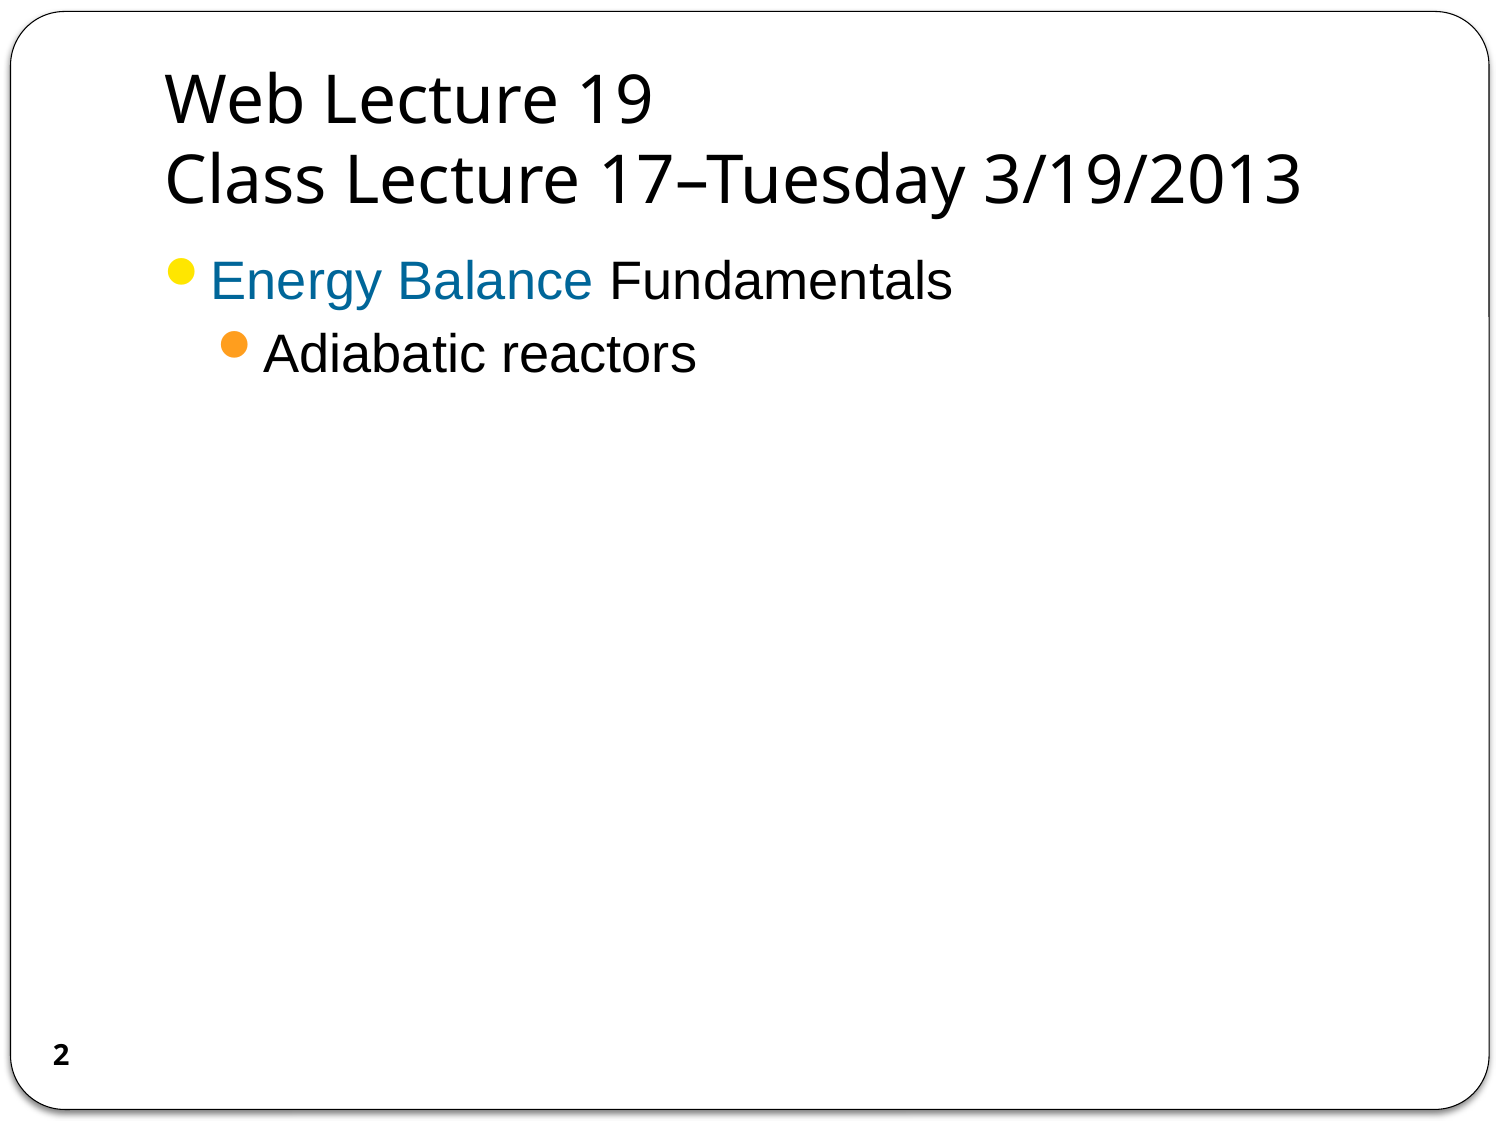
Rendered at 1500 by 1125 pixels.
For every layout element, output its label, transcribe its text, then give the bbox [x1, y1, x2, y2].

title Web Lecture 19 Class Lecture 17–Tuesday 3/19/2013 [150, 45, 1425, 233]
list Energy Balance Fundamentals Adiabatic reactors [150, 237, 1425, 988]
slide_number 2 [23, 1018, 99, 1094]
